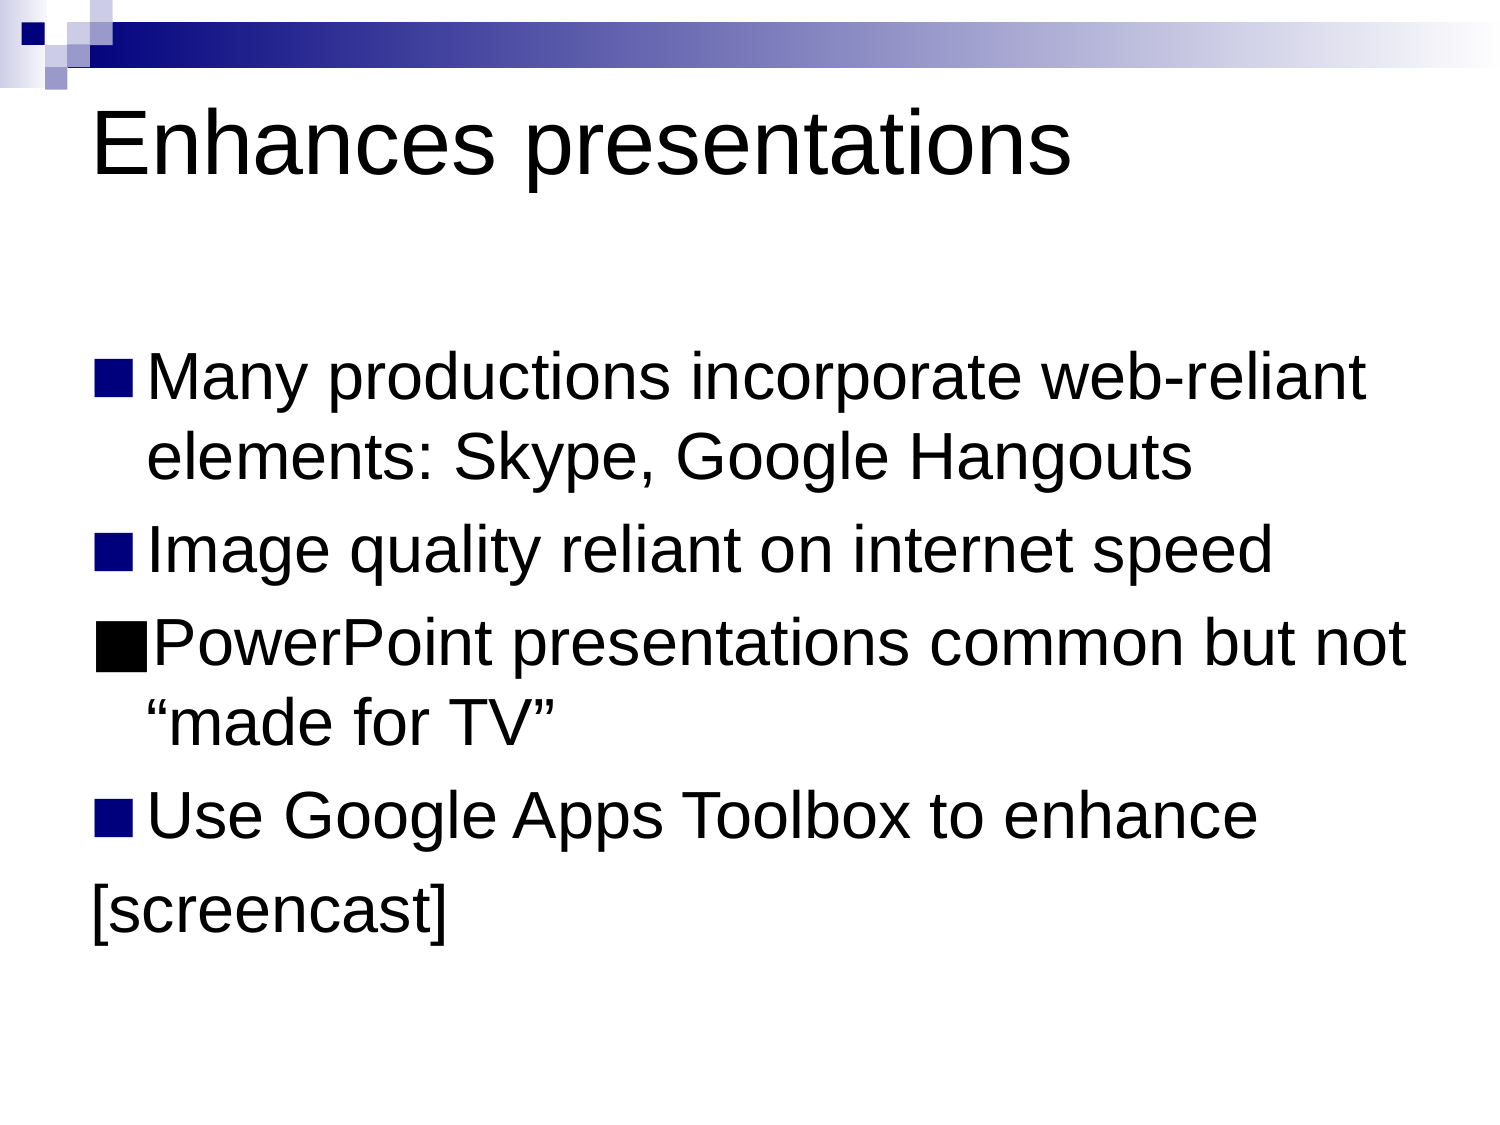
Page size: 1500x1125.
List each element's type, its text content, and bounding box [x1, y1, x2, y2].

list Many productions incorporate web-reliant elements: Skype, Google Hangouts Image quality reliant on internet speed PowerPoint presentations common but not “made for TV” Use Google Apps Toolbox to enhance [screencast] [74, 324, 1426, 963]
title Enhances presentations [74, 74, 1426, 301]
